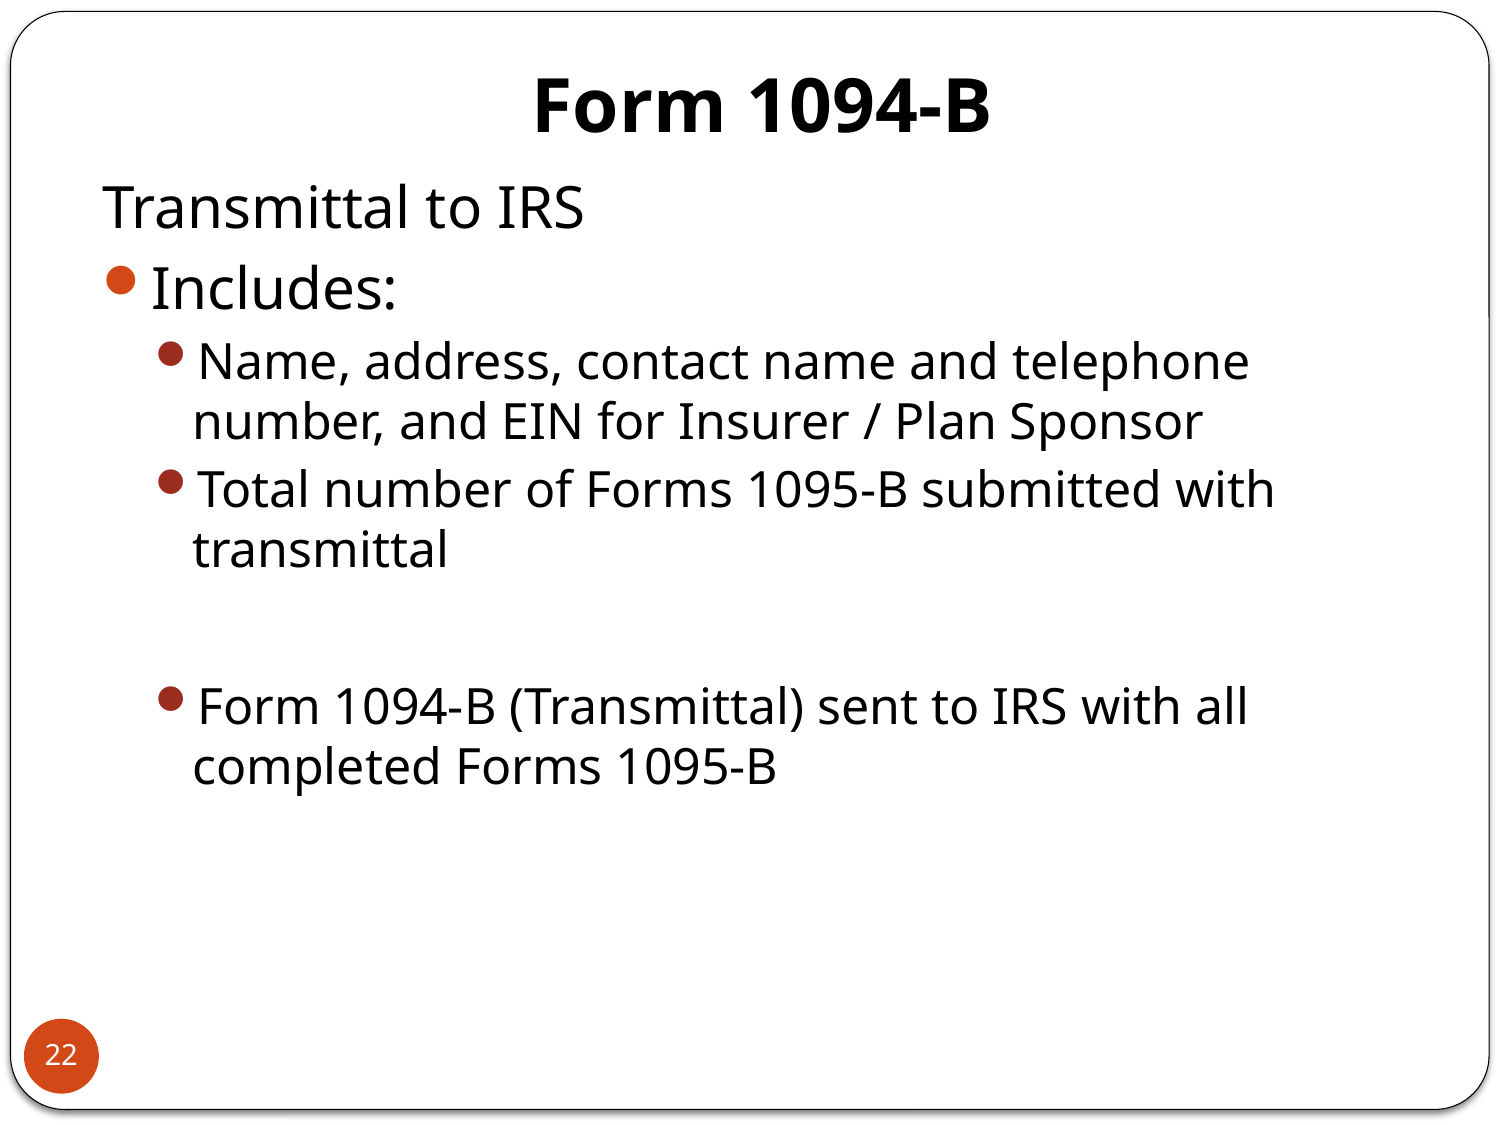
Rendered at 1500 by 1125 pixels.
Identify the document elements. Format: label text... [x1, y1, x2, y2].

slide_number 22 [23, 1018, 99, 1094]
list Transmittal to IRS Includes: Name, address, contact name and telephone number, and EIN for Insurer / Plan Sponsor Total number of Forms 1095-B submitted with transmittal Form 1094-B (Transmittal) sent to IRS with all completed Forms 1095-B [87, 162, 1438, 1050]
title Form 1094-B [50, 24, 1475, 163]
